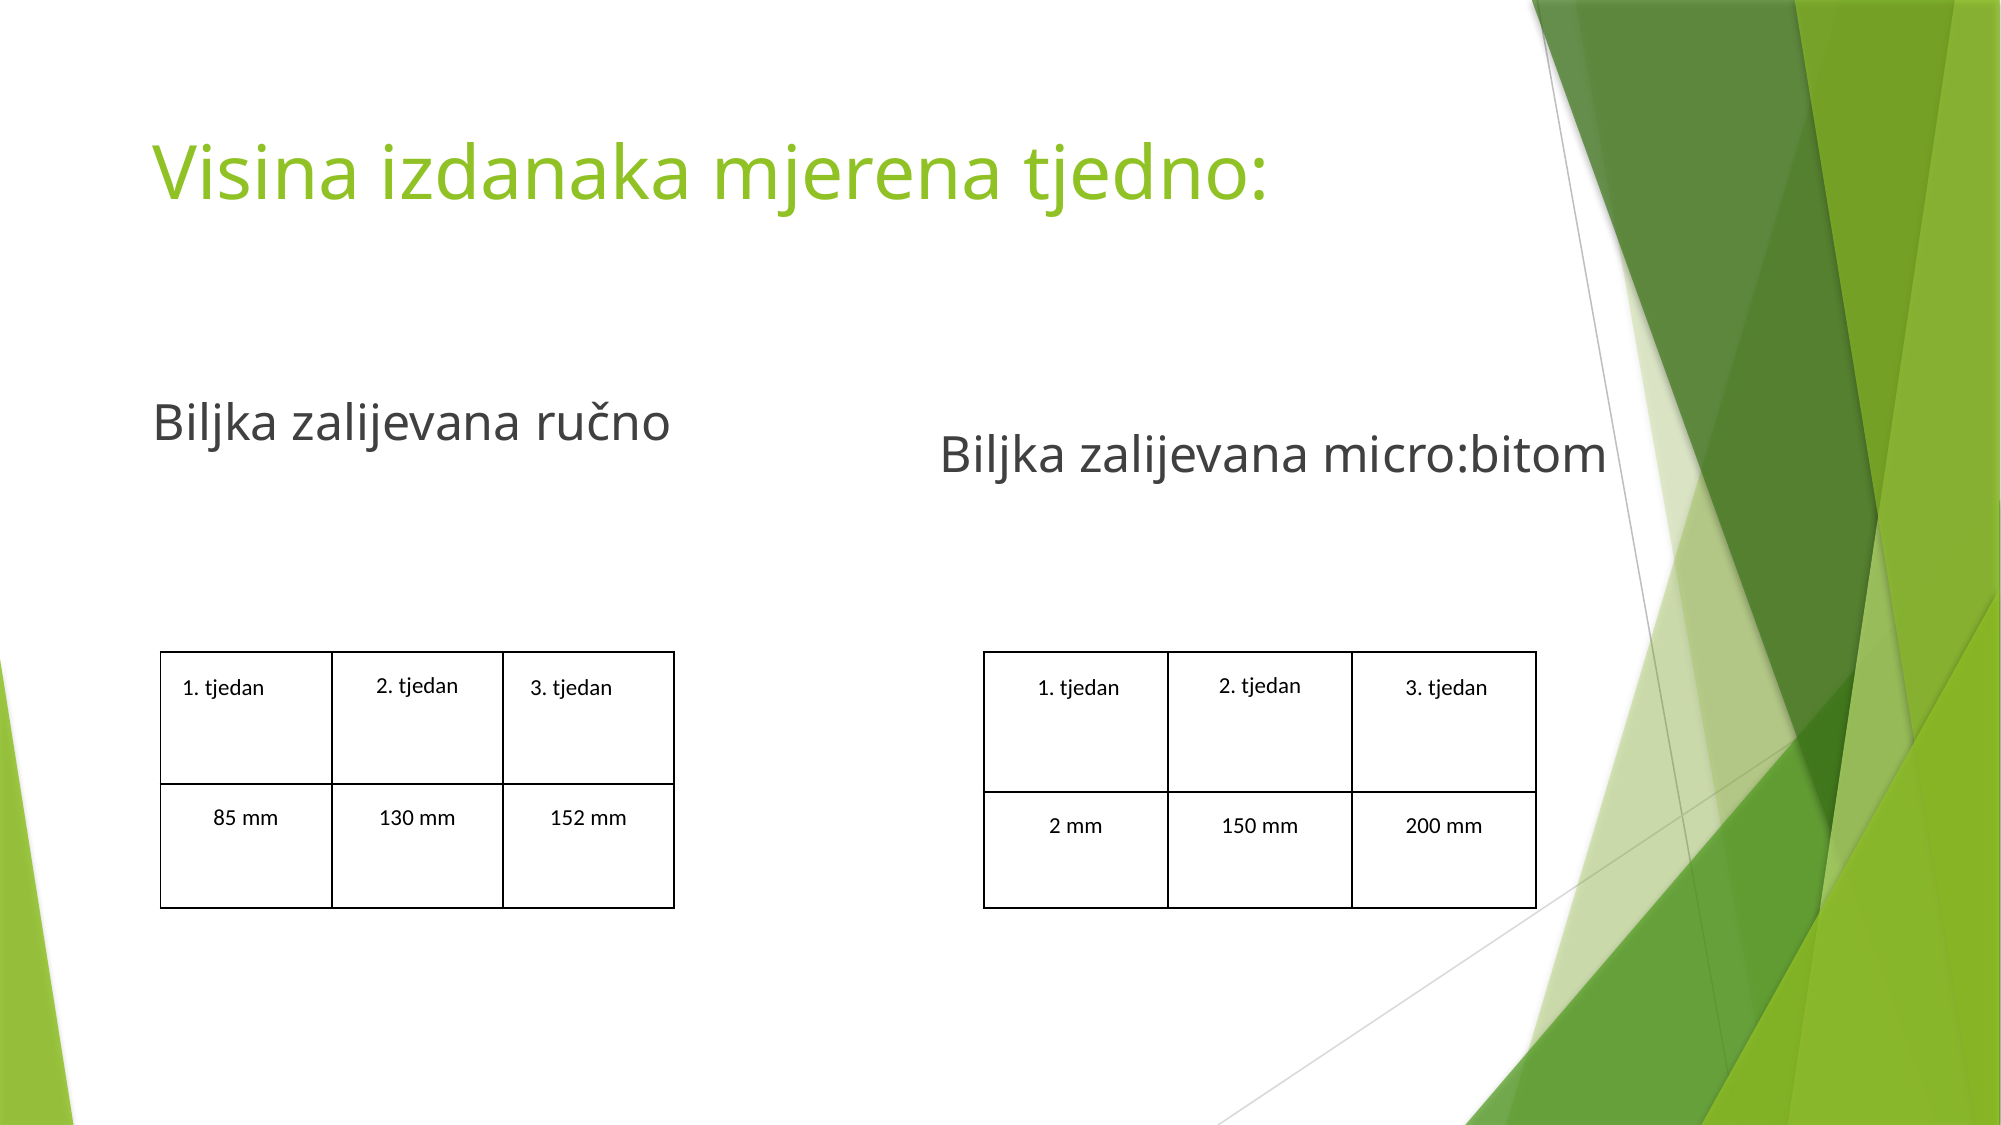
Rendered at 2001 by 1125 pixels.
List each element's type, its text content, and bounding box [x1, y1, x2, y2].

table_cell 85 mm [161, 785, 331, 907]
list Biljka zalijevana ručno [137, 382, 924, 517]
table_header 3. tjedan [1353, 653, 1535, 791]
title Visina izdanaka mjerena tjedno: [137, 116, 1863, 323]
text_box [0, 0, 2000, 75]
table_header 1. tjedan [985, 653, 1167, 791]
table_header 2. tjedan [1169, 653, 1351, 791]
table_cell 152 mm [504, 785, 673, 907]
table_cell 200 mm [1353, 793, 1535, 907]
table_cell 150 mm [1169, 793, 1351, 907]
table_cell 2 mm [985, 793, 1167, 907]
table_header 3. tjedan [504, 653, 673, 783]
list Biljka zalijevana micro:bitom [924, 322, 1671, 517]
table_header 1. tjedan [161, 653, 331, 783]
table_header 2. tjedan [333, 653, 502, 783]
table_cell 130 mm [333, 785, 502, 907]
